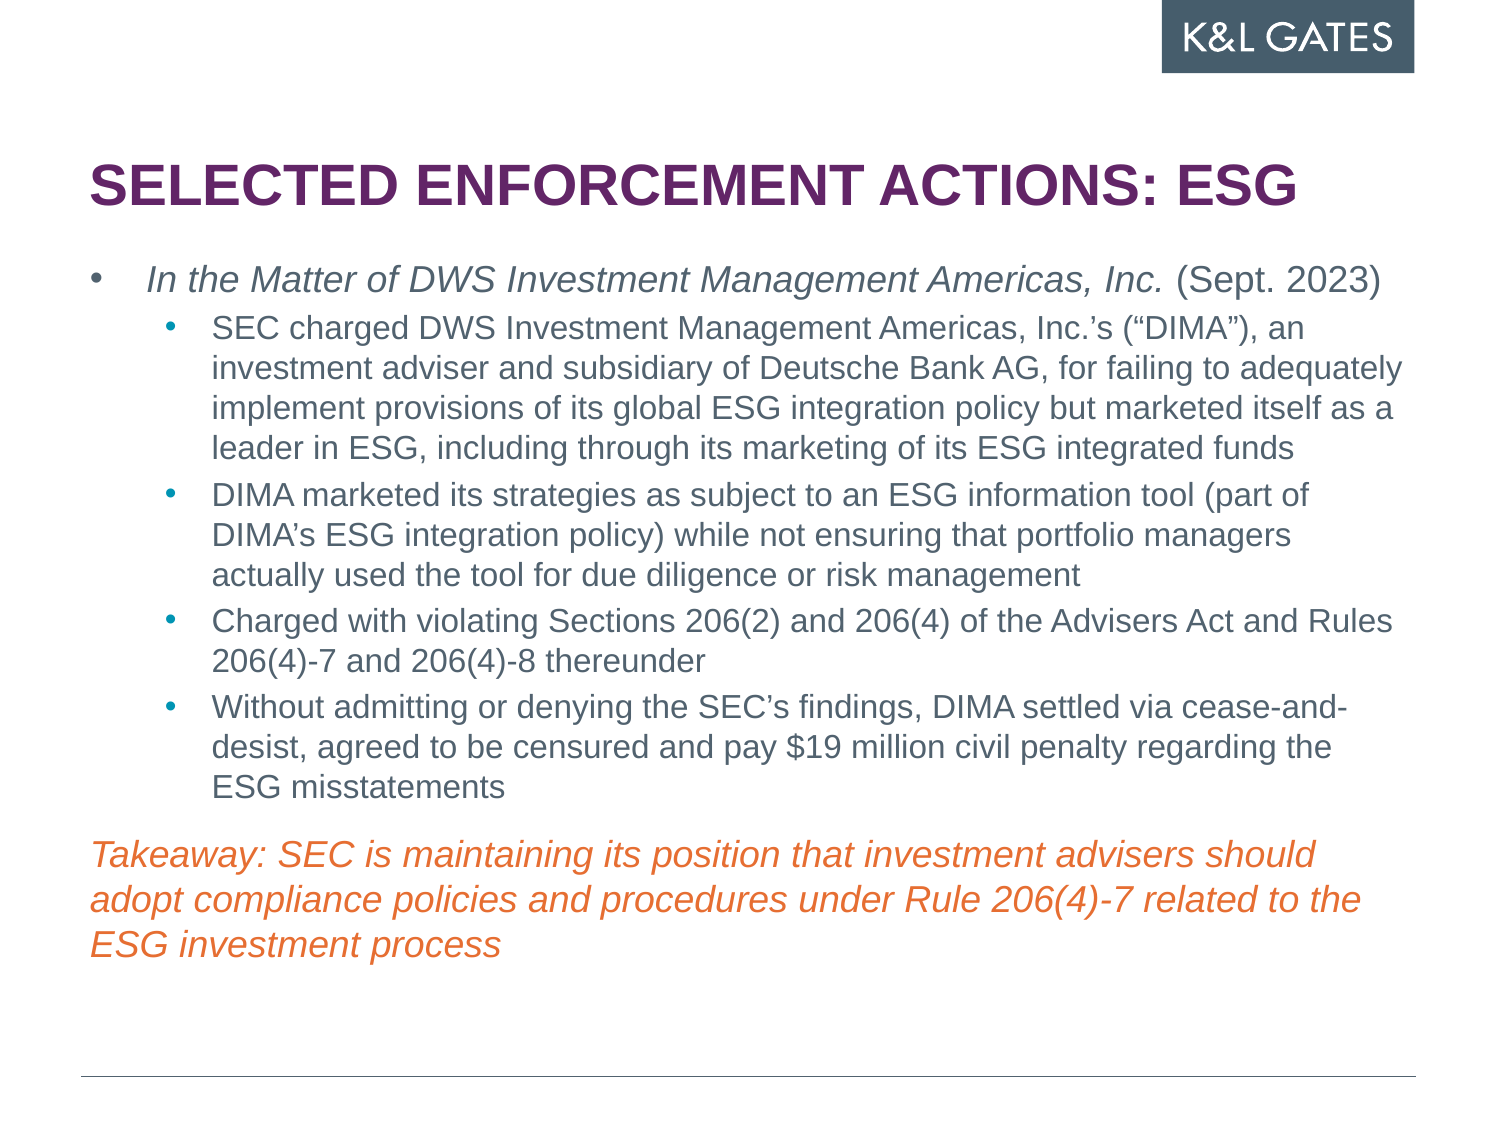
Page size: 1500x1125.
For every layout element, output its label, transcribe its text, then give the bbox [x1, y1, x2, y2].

list In the Matter of DWS Investment Management Americas, Inc. (Sept. 2023) SEC charged DWS Investment Management Americas, Inc.’s (“DIMA”), an investment adviser and subsidiary of Deutsche Bank AG, for failing to adequately implement provisions of its global ESG integration policy but marketed itself as a leader in ESG, including through its marketing of its ESG integrated funds DIMA marketed its strategies as subject to an ESG information tool (part of DIMA’s ESG integration policy) while not ensuring that portfolio managers actually used the tool for due diligence or risk management Charged with violating Sections 206(2) and 206(4) of the Advisers Act and Rules 206(4)-7 and 206(4)-8 thereunder Without admitting or denying the SEC’s findings, DIMA settled via cease-and-desist, agreed to be censured and pay $19 million civil penalty regarding the ESG misstatements Takeaway: SEC is maintaining its position that investment advisers should adopt compliance policies and procedures under Rule 206(4)-7 related to the ESG investment process [75, 247, 1425, 953]
title Selected enforcement actions: esg [75, 139, 1425, 247]
